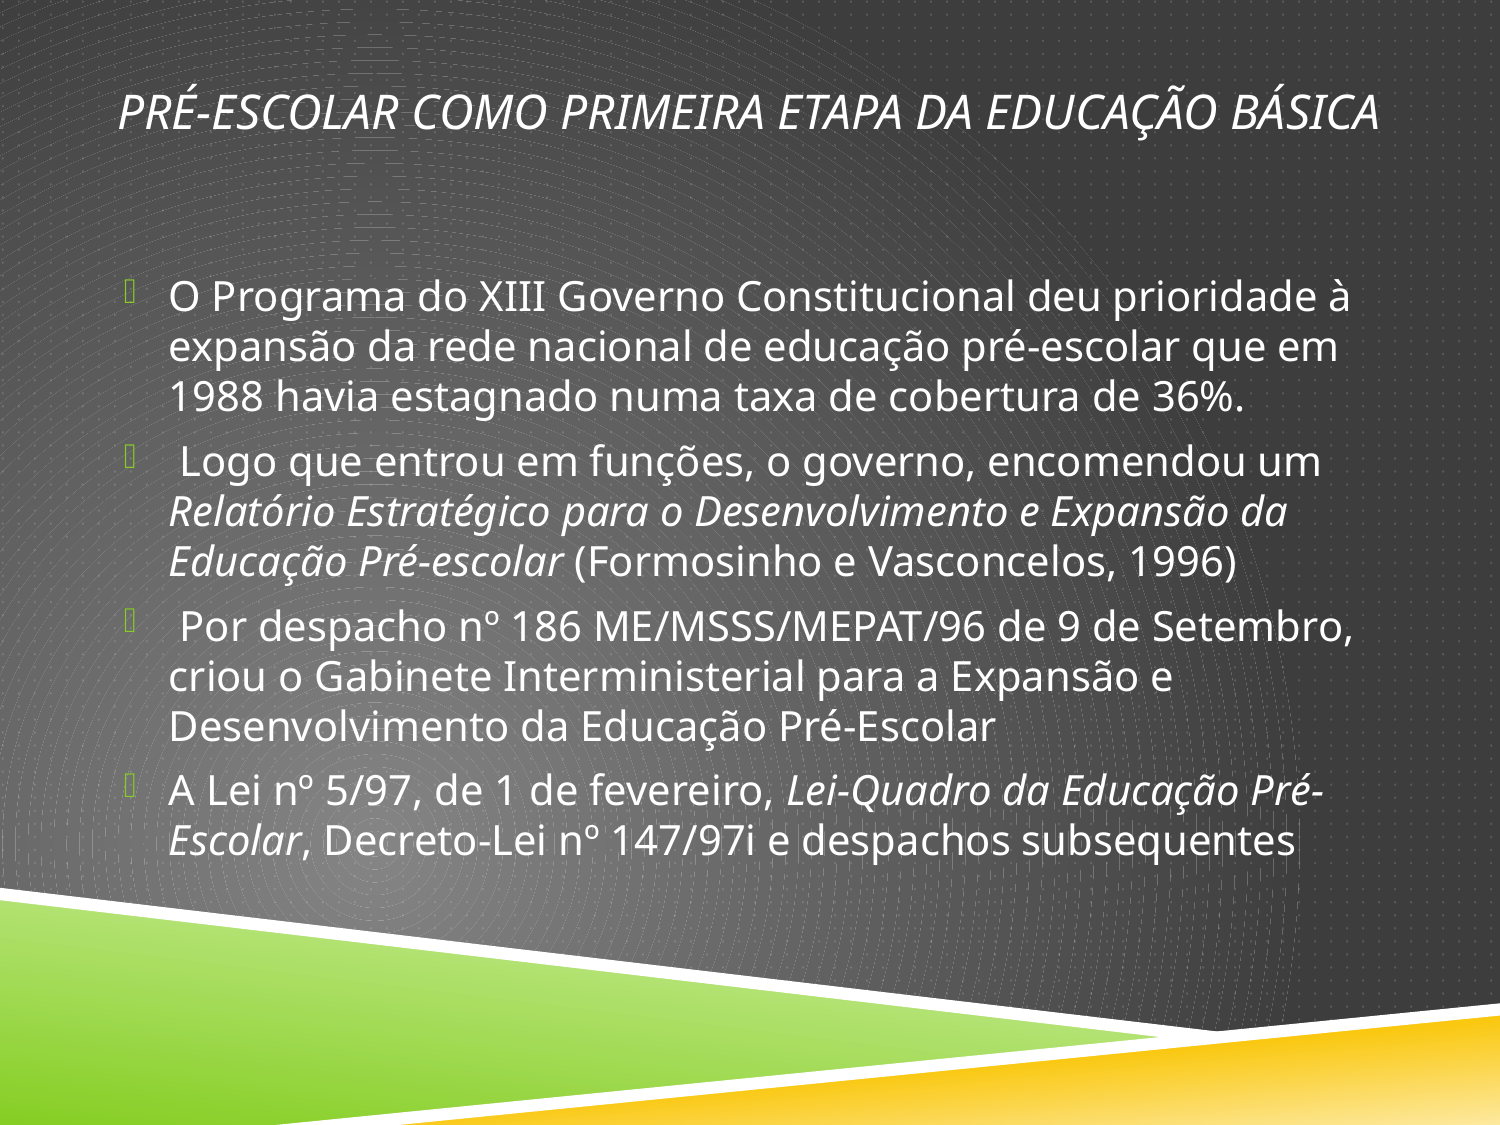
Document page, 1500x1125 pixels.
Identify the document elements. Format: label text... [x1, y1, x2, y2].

title Pré-Escolar como primeira etapa da Educação Básica [112, 45, 1388, 233]
list O Programa do XIII Governo Constitucional deu prioridade à expansão da rede nacional de educação pré-escolar que em 1988 havia estagnado numa taxa de cobertura de 36%. Logo que entrou em funções, o governo, encomendou um Relatório Estratégico para o Desenvolvimento e Expansão da Educação Pré-escolar (Formosinho e Vasconcelos, 1996) Por despacho nº 186 ME/MSSS/MEPAT/96 de 9 de Setembro, criou o Gabinete Interministerial para a Expansão e Desenvolvimento da Educação Pré-Escolar A Lei nº 5/97, de 1 de fevereiro, Lei-Quadro da Educação Pré-Escolar, Decreto-Lei nº 147/97i e despachos subsequentes [112, 262, 1388, 875]
